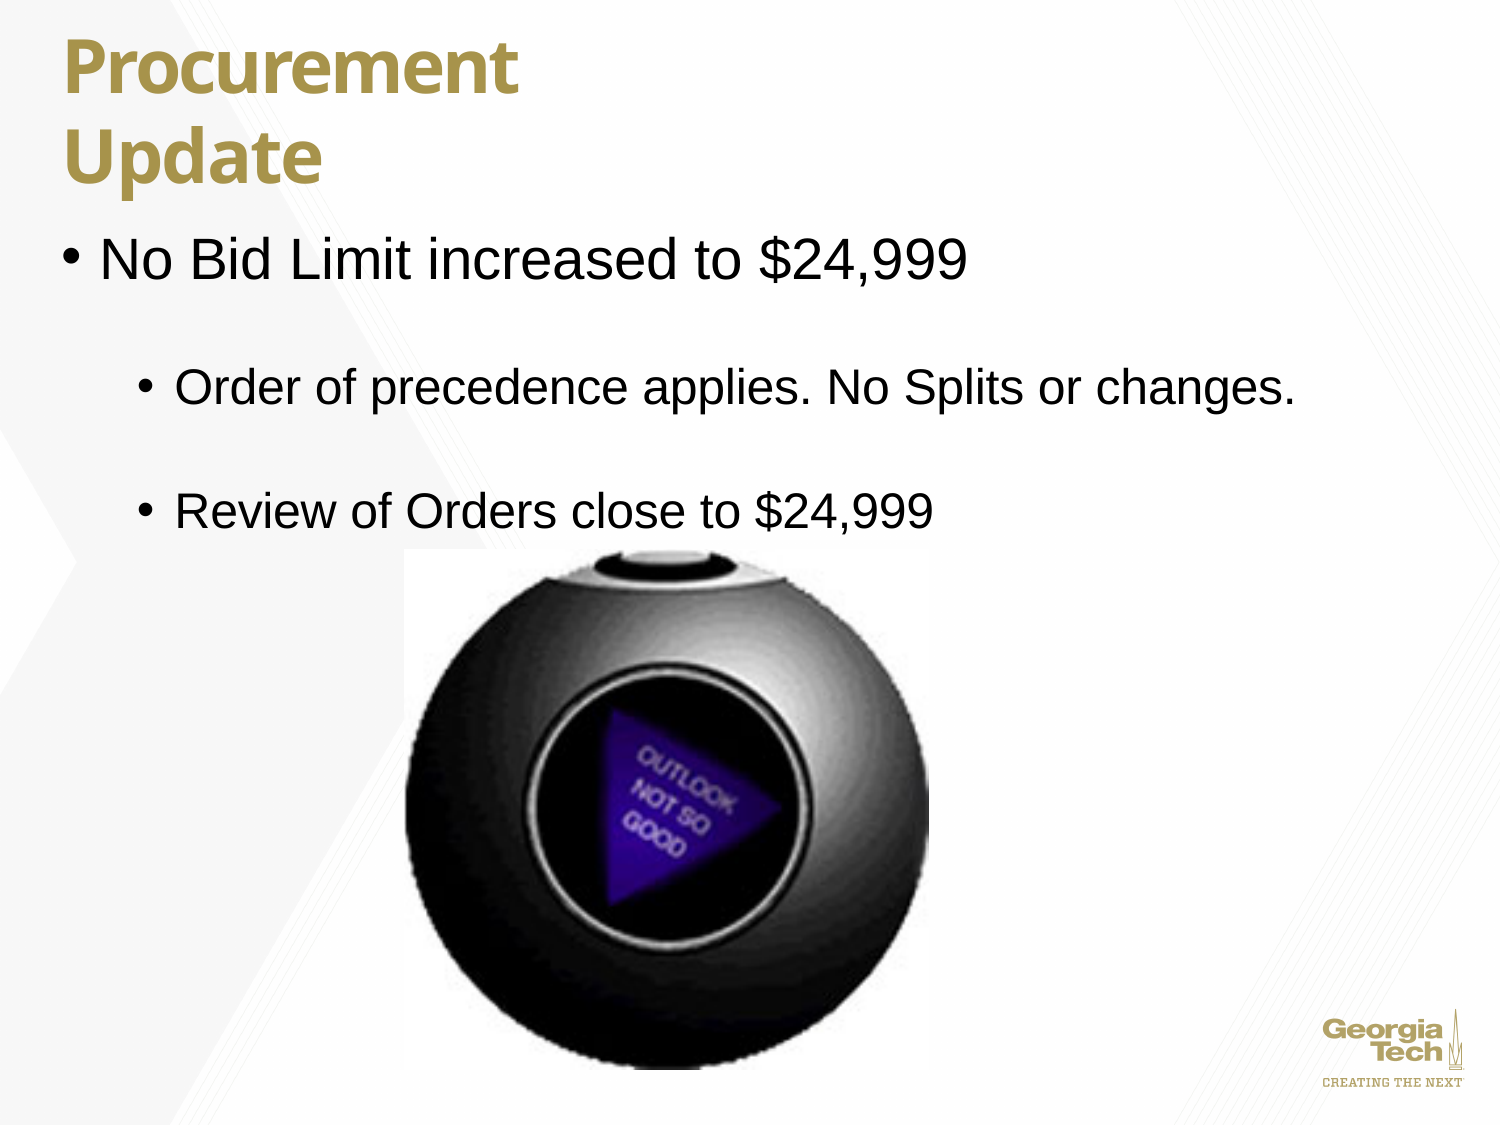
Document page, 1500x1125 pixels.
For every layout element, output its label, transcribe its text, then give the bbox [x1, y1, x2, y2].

title Procurement Update [59, 12, 756, 203]
picture [0, 0, 1500, 1125]
text_box No Bid Limit increased to $24,999 Order of precedence applies. No Splits or changes. Review of Orders close to $24,999 [59, 218, 1329, 601]
